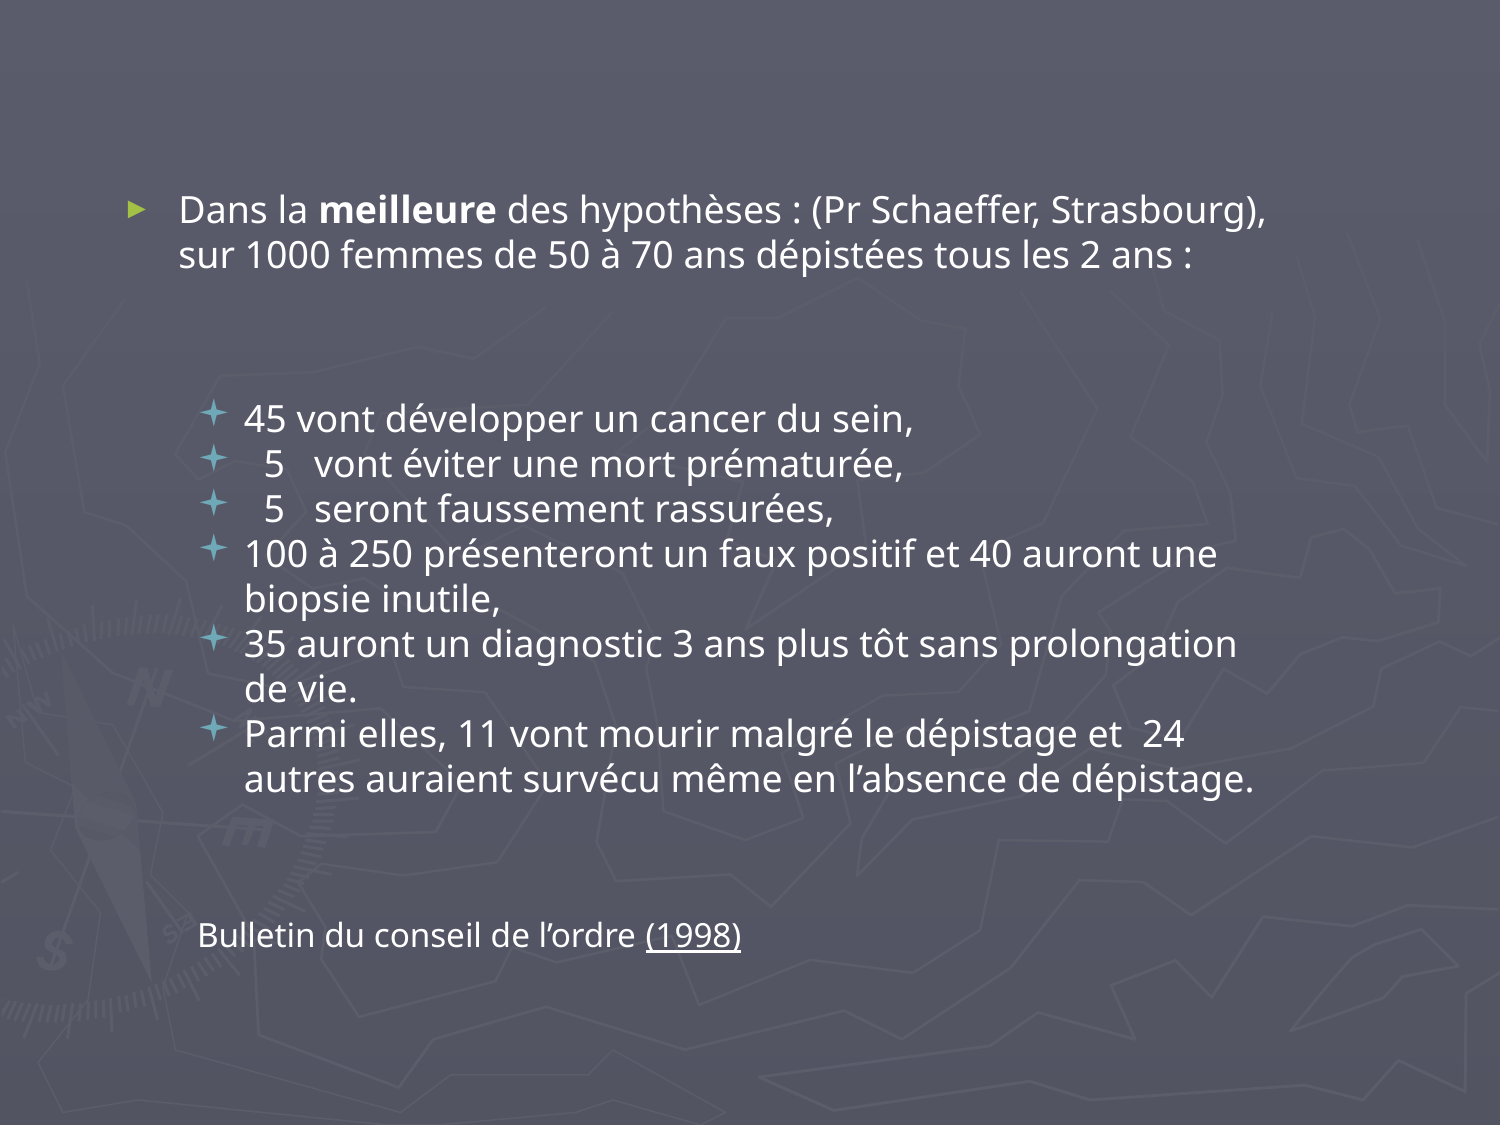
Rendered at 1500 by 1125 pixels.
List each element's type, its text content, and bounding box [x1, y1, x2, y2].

list Dans la meilleure des hypothèses : (Pr Schaeffer, Strasbourg), sur 1000 femmes de 50 à 70 ans dépistées tous les 2 ans : 45 vont développer un cancer du sein, 5 vont éviter une mort prématurée, 5 seront faussement rassurées, 100 à 250 présenteront un faux positif et 40 auront une biopsie inutile, 35 auront un diagnostic 3 ans plus tôt sans prolongation de vie. Parmi elles, 11 vont mourir malgré le dépistage et 24 autres auraient survécu même en l’absence de dépistage. Bulletin du conseil de l’ordre (1998) [114, 177, 1278, 1125]
